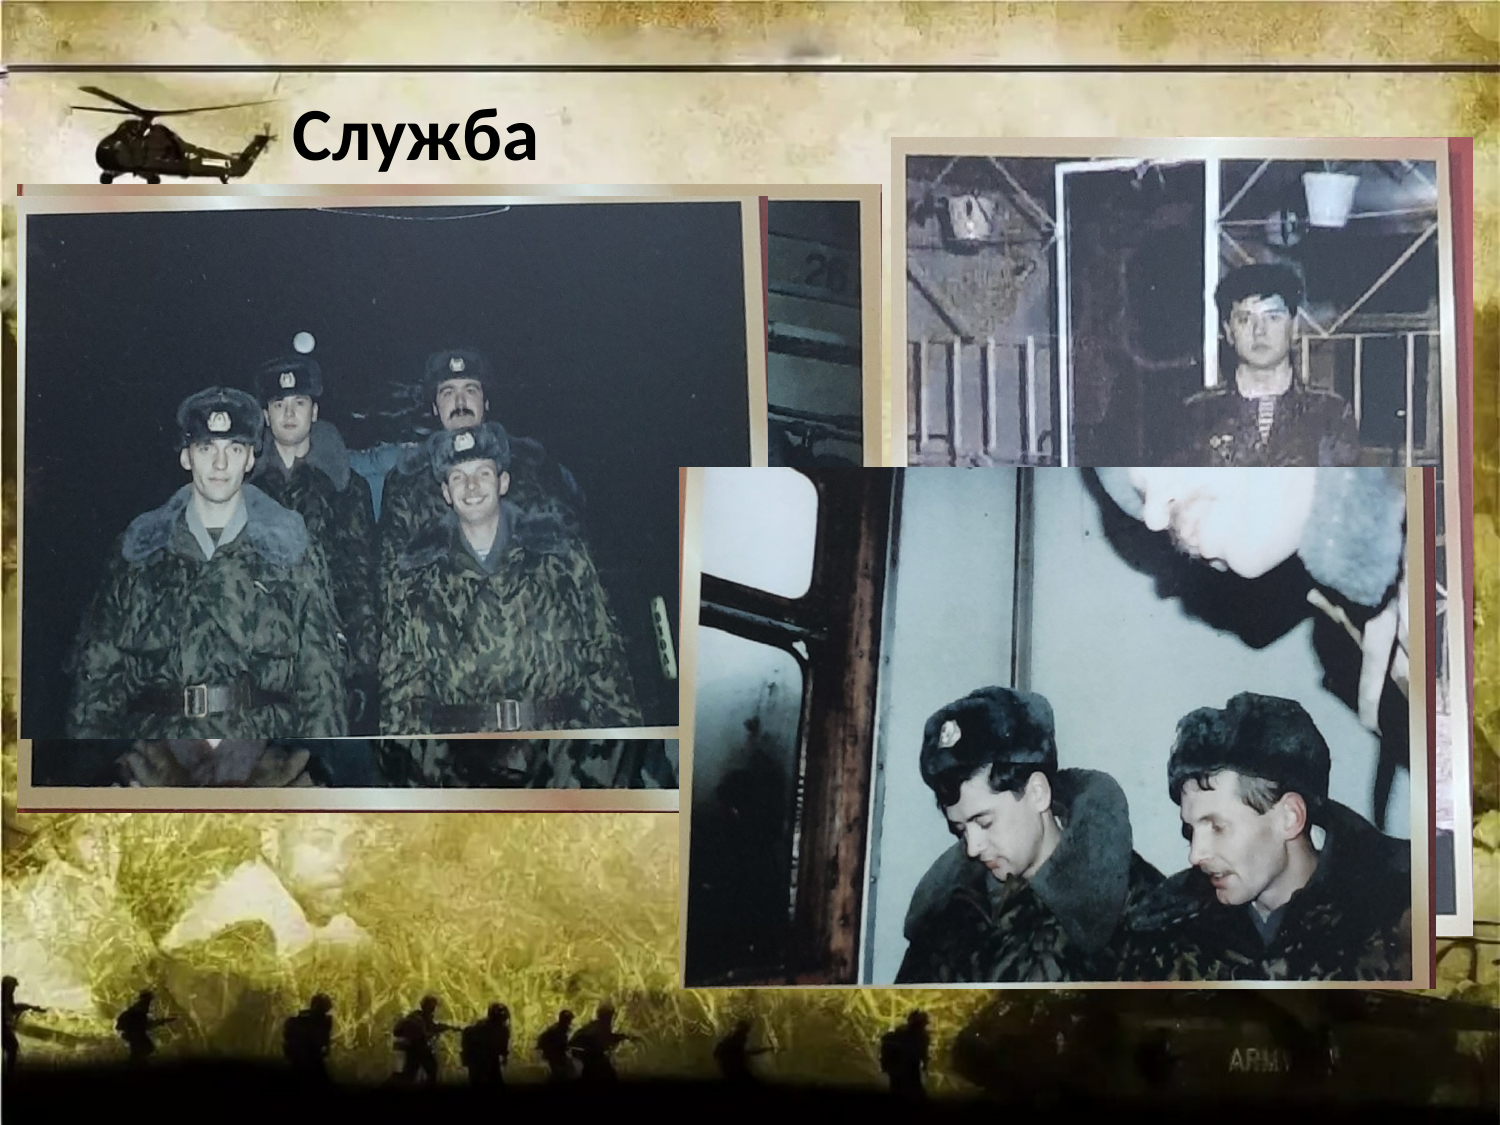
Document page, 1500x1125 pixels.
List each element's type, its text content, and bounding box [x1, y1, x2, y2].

picture [0, 0, 1500, 1125]
text_box Служба [277, 78, 1459, 183]
